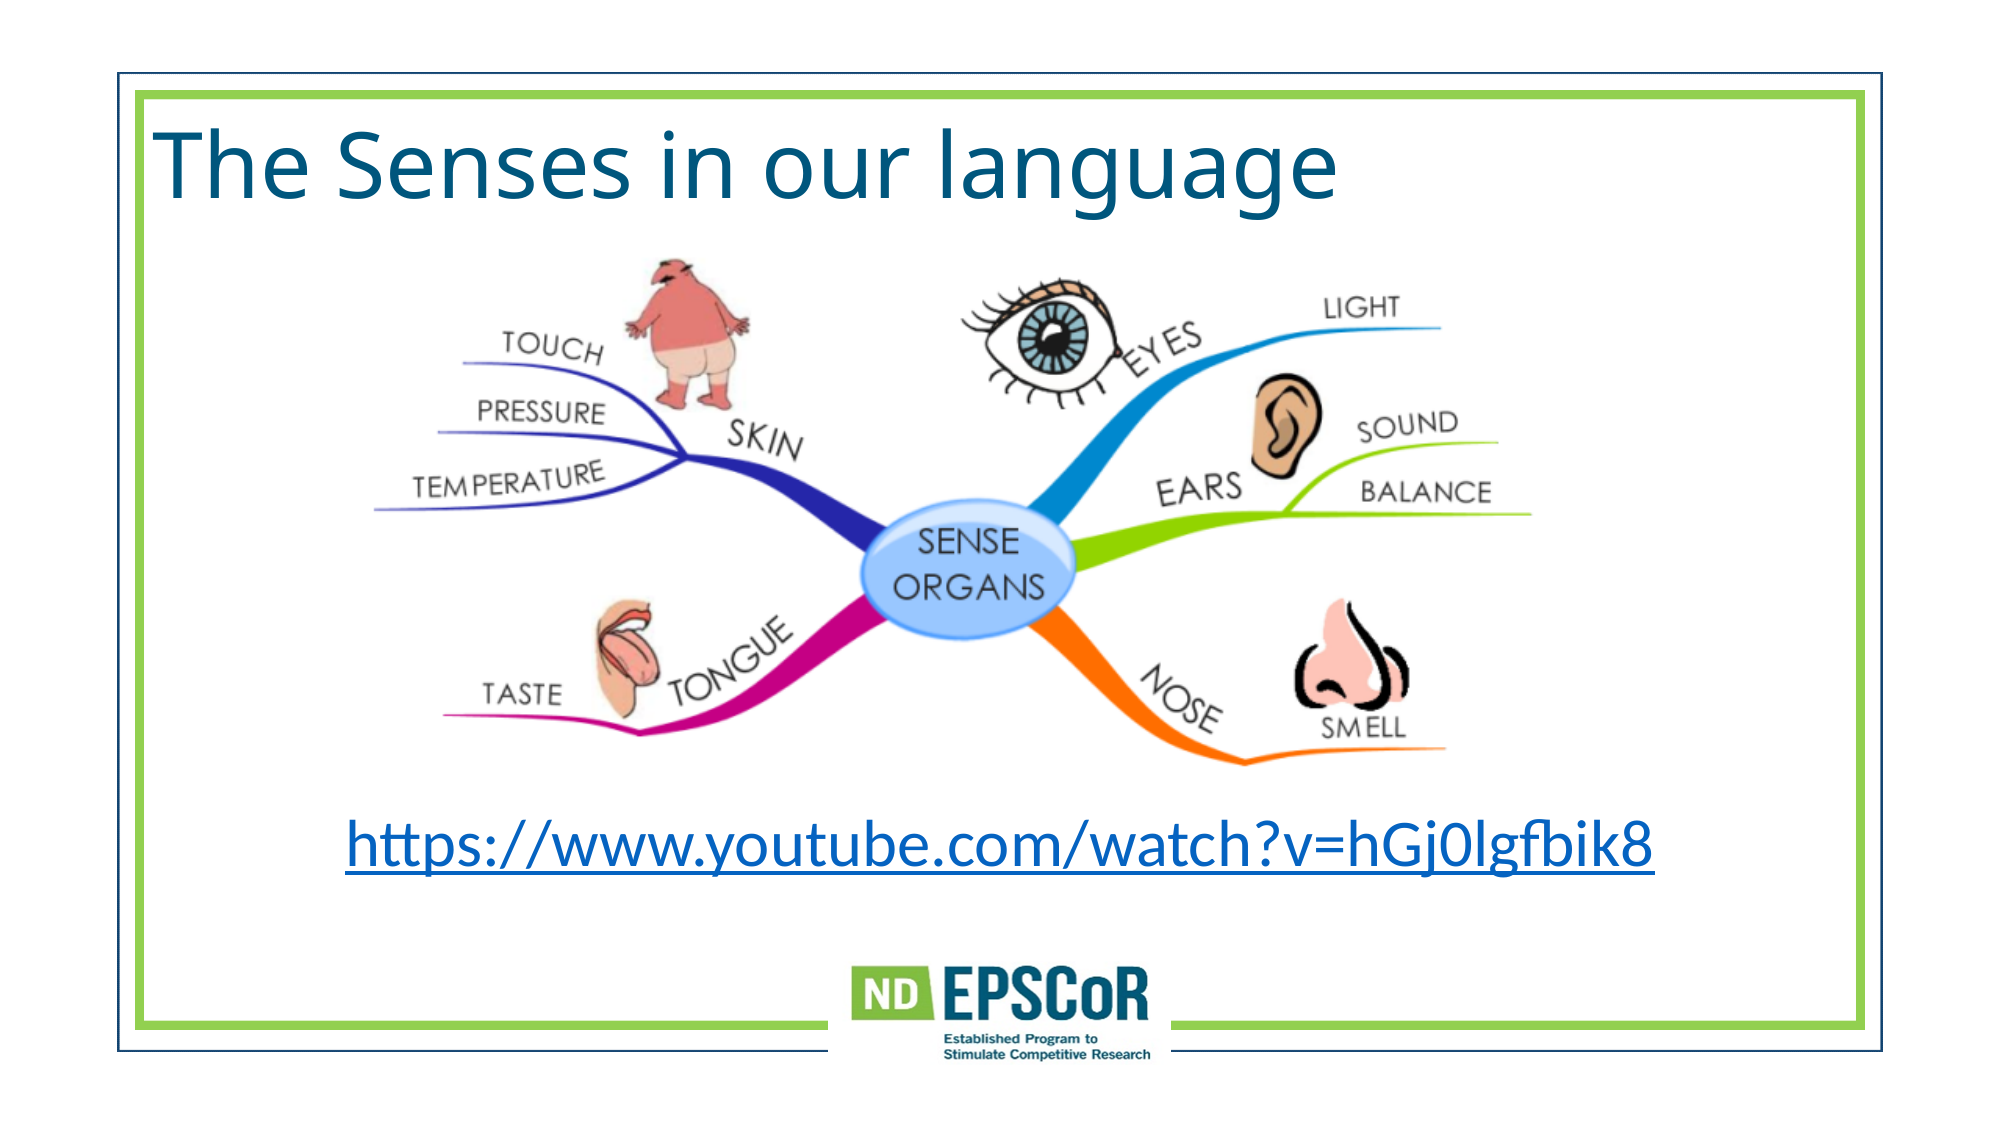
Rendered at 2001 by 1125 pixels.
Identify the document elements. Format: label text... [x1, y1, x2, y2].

text_box https://www.youtube.com/watch?v=hGj0lgfbik8 [330, 792, 1670, 888]
title The Senses in our language [137, 59, 1863, 278]
picture [117, 72, 1883, 1065]
